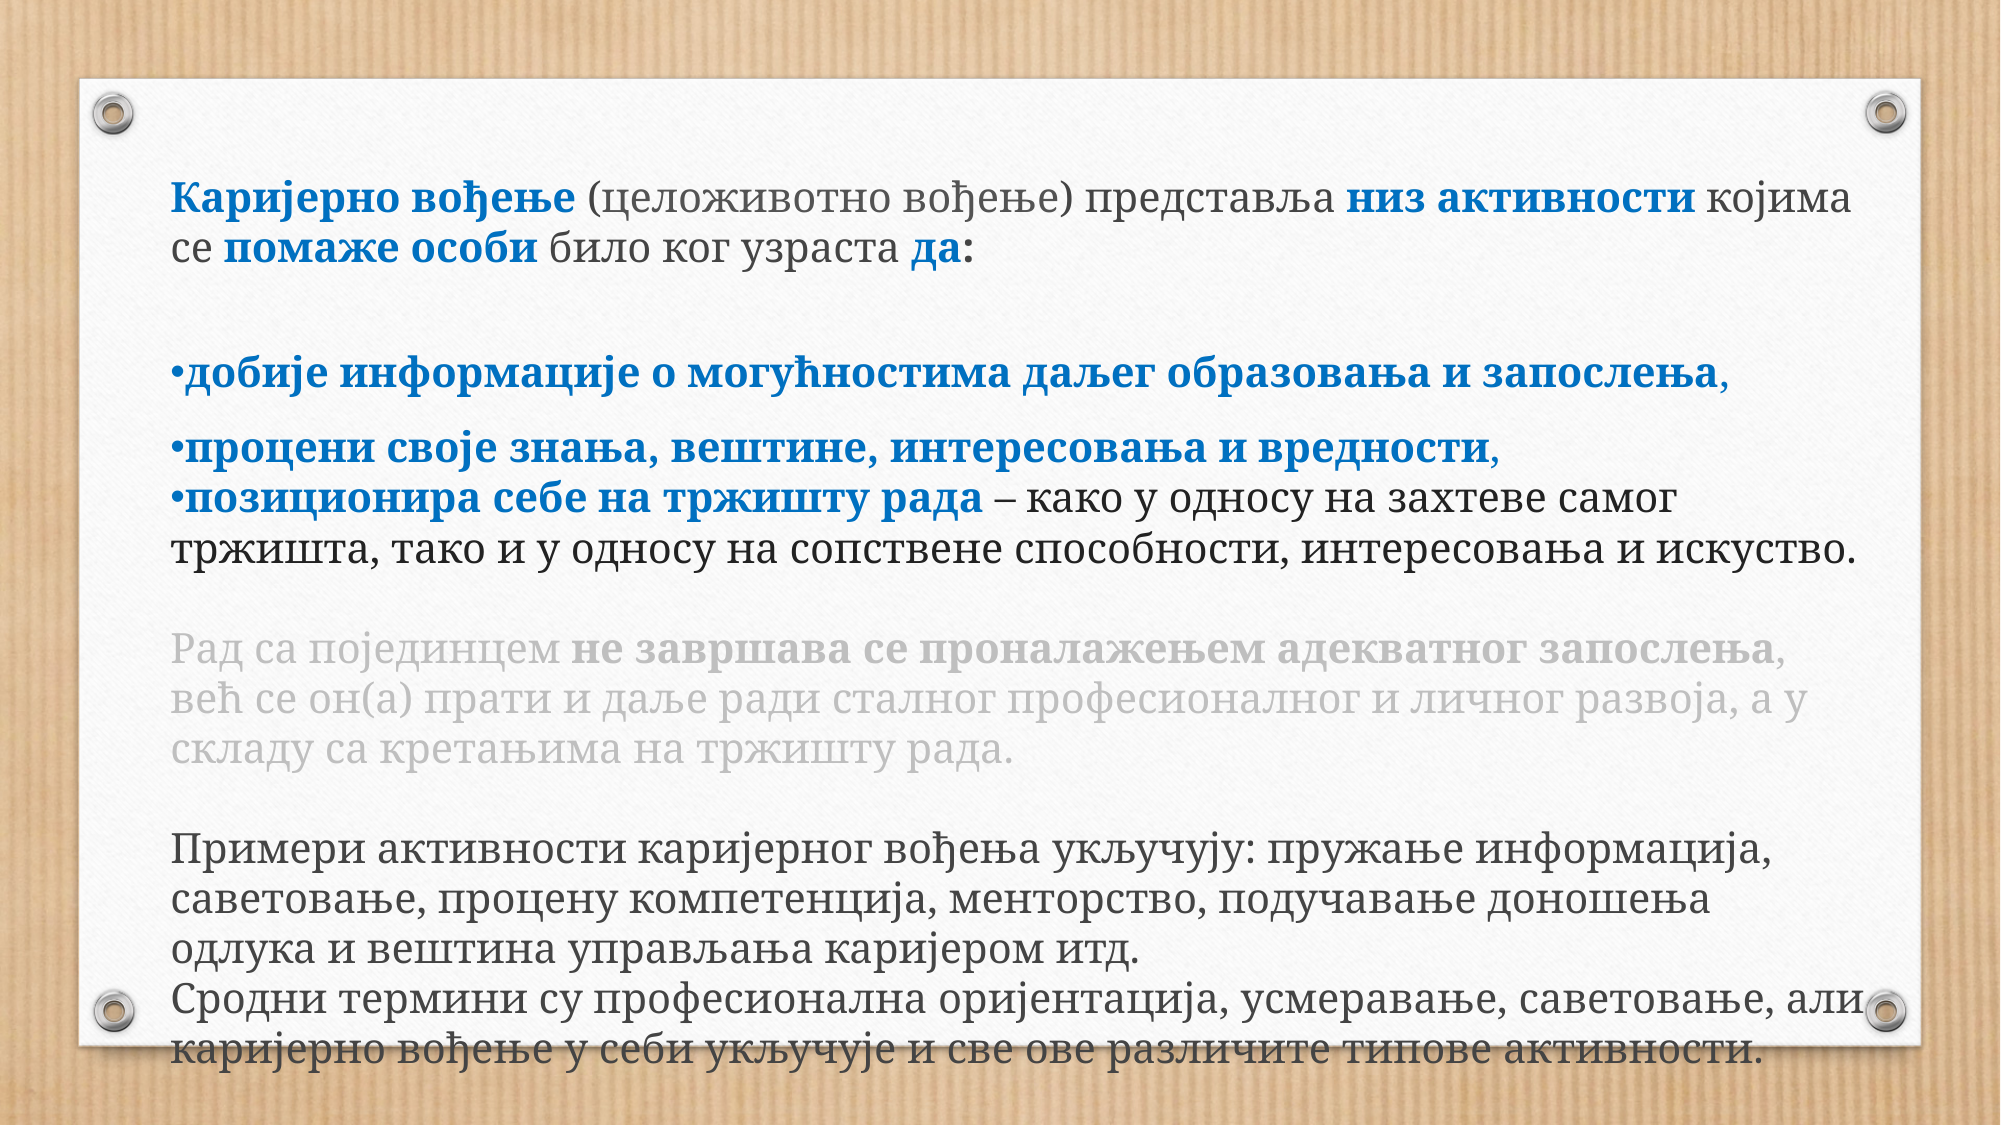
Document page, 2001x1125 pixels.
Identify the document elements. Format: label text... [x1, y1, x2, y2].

text_box Каријерно вођење (целоживотно вођење) представља низ активности којима се помаже особи било ког узраста да: добије информације о могућностима даљег образовања и запослења, процени своје знања, вештине, интересовања и вредности, позиционира себе на тржишту рада – како у односу на захтеве самог тржишта, тако и у односу на сопствене способности, интересовања и искуство. Рад са појединцем не завршава се проналажењем адекватног запослења, већ се он(а) прати и даље ради сталног професионалног и личног развоја, а у складу са кретањима на тржишту рада. Примери активности каријерног вођења укључују: пружање информација, саветовање, процену компетенција, менторство, подучавање доношења одлука и вештина управљања каријером итд. Сродни термини су професионална оријентација, усмеравање, саветовање, али каријерно вођење у себи укључује и све ове различите типове активности. [155, 0, 1881, 1124]
picture [0, 0, 2001, 1125]
